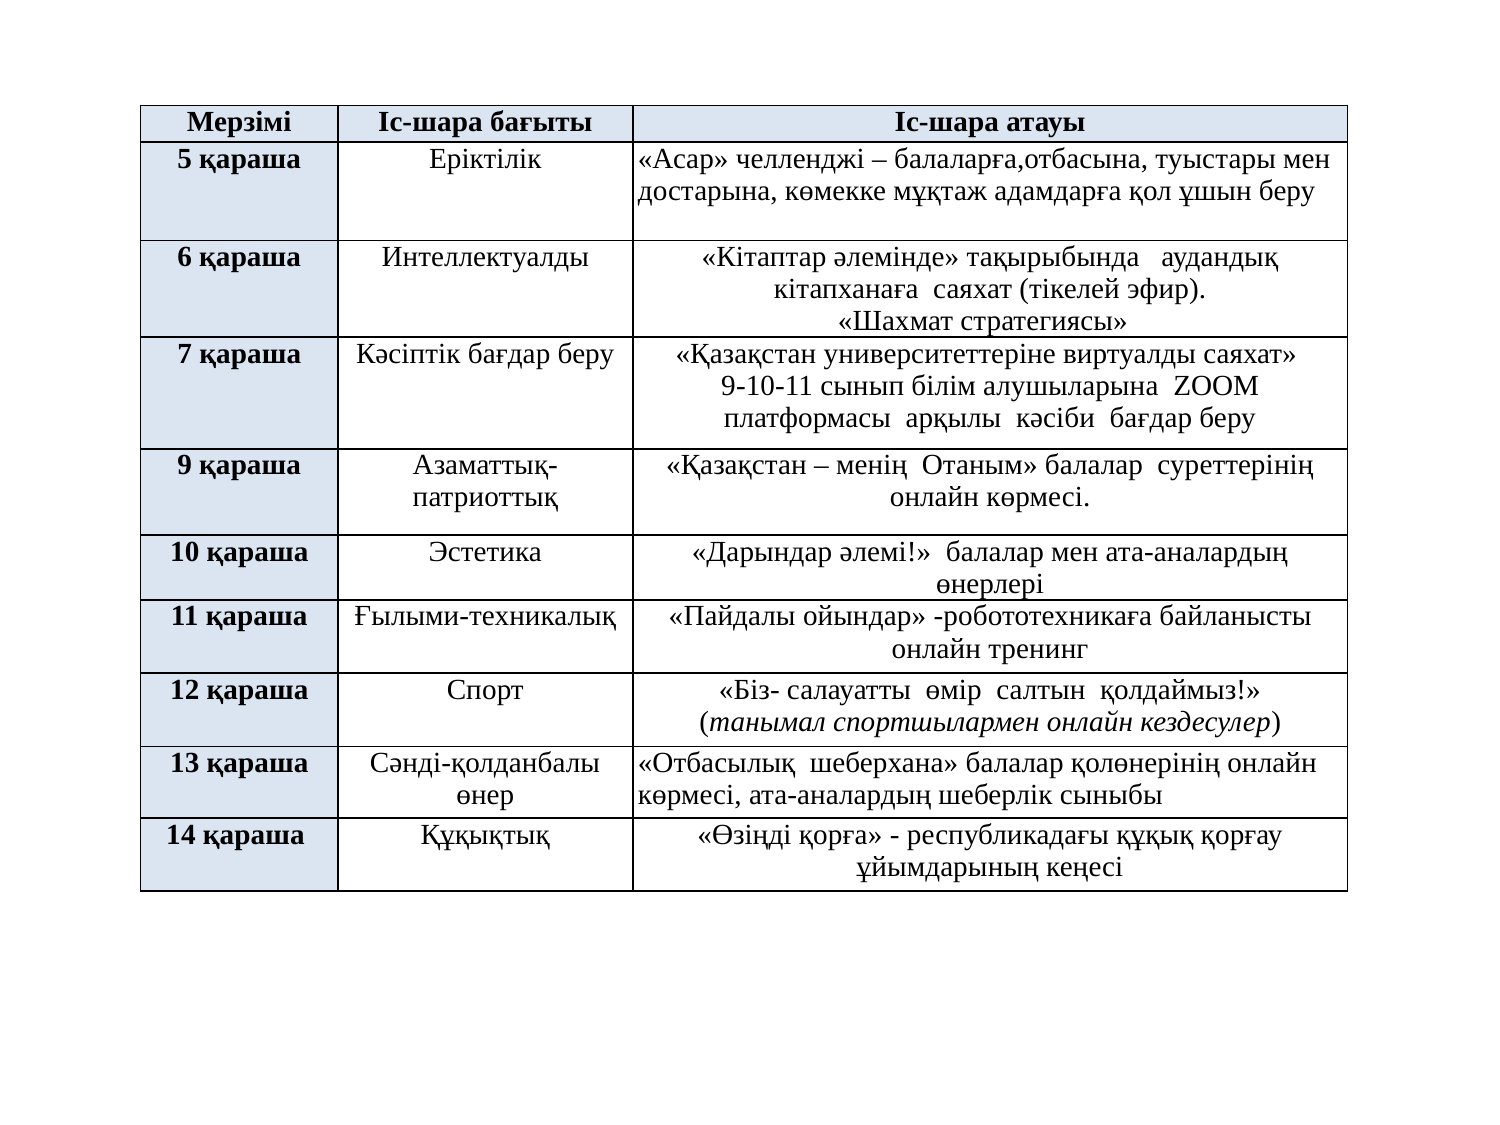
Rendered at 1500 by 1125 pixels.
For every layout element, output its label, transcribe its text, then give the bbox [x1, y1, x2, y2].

table_cell Сәнді-қолданбалы өнер [339, 747, 632, 817]
table_cell 13 қараша [141, 747, 337, 817]
table_cell 11 қараша [141, 601, 337, 672]
table_header Мерзімі [141, 106, 337, 141]
table_cell Ғылыми-техникалық [339, 601, 632, 672]
table_cell «Пайдалы ойындар» -робототехникаға байланысты онлайн тренинг [634, 601, 1347, 672]
table_cell 10 қараша [141, 536, 337, 599]
table_header Іс-шара атауы [634, 106, 1347, 141]
table_cell «Кітаптар әлемінде» тақырыбында аудандық кітапханаға саяхат (тікелей эфир). «Шахмат стратегиясы» [634, 241, 1347, 336]
table_cell 12 қараша [141, 674, 337, 746]
table_cell «Біз- салауатты өмір салтын қолдаймыз!» (танымал спортшылармен онлайн кездесулер) [634, 674, 1347, 746]
list [75, 262, 1425, 1005]
table_cell 5 қараша [141, 143, 337, 240]
table_cell Азаматтық-патриоттық [339, 450, 632, 534]
table_cell Еріктілік [339, 143, 632, 240]
table_cell Эстетика [339, 536, 632, 599]
table_cell «Қазақстан – менің Отаным» балалар суреттерінің онлайн көрмесі. [634, 450, 1347, 534]
table_cell «Қазақстан университеттеріне виртуалды саяхат» 9-10-11 сынып білім алушыларына ZOOM платформасы арқылы кәсіби бағдар беру [634, 338, 1347, 448]
table_cell Интеллектуалды [339, 241, 632, 336]
table_cell Спорт [339, 674, 632, 746]
table_cell 6 қараша [141, 241, 337, 336]
table_cell Құқықтық [339, 819, 632, 890]
table_cell «Өзіңді қорға» - республикадағы құқық қорғау ұйымдарының кеңесі [634, 819, 1347, 890]
table_cell «Дарындар әлемі!» балалар мен ата-аналардың өнерлері [634, 536, 1347, 599]
table_cell 9 қараша [141, 450, 337, 534]
table_cell 7 қараша [141, 338, 337, 448]
table_cell «Отбасылық шеберхана» балалар қолөнерінің онлайн көрмесі, ата-аналардың шеберлік сыныбы [634, 747, 1347, 817]
table_cell 14 қараша [141, 819, 337, 890]
table_cell «Асар» челленджі – балаларға,отбасына, туыстары мен достарына, көмекке мұқтаж адамдарға қол ұшын беру [634, 143, 1347, 240]
table_cell Кәсіптік бағдар беру [339, 338, 632, 448]
table_header Іс-шара бағыты [339, 106, 632, 141]
